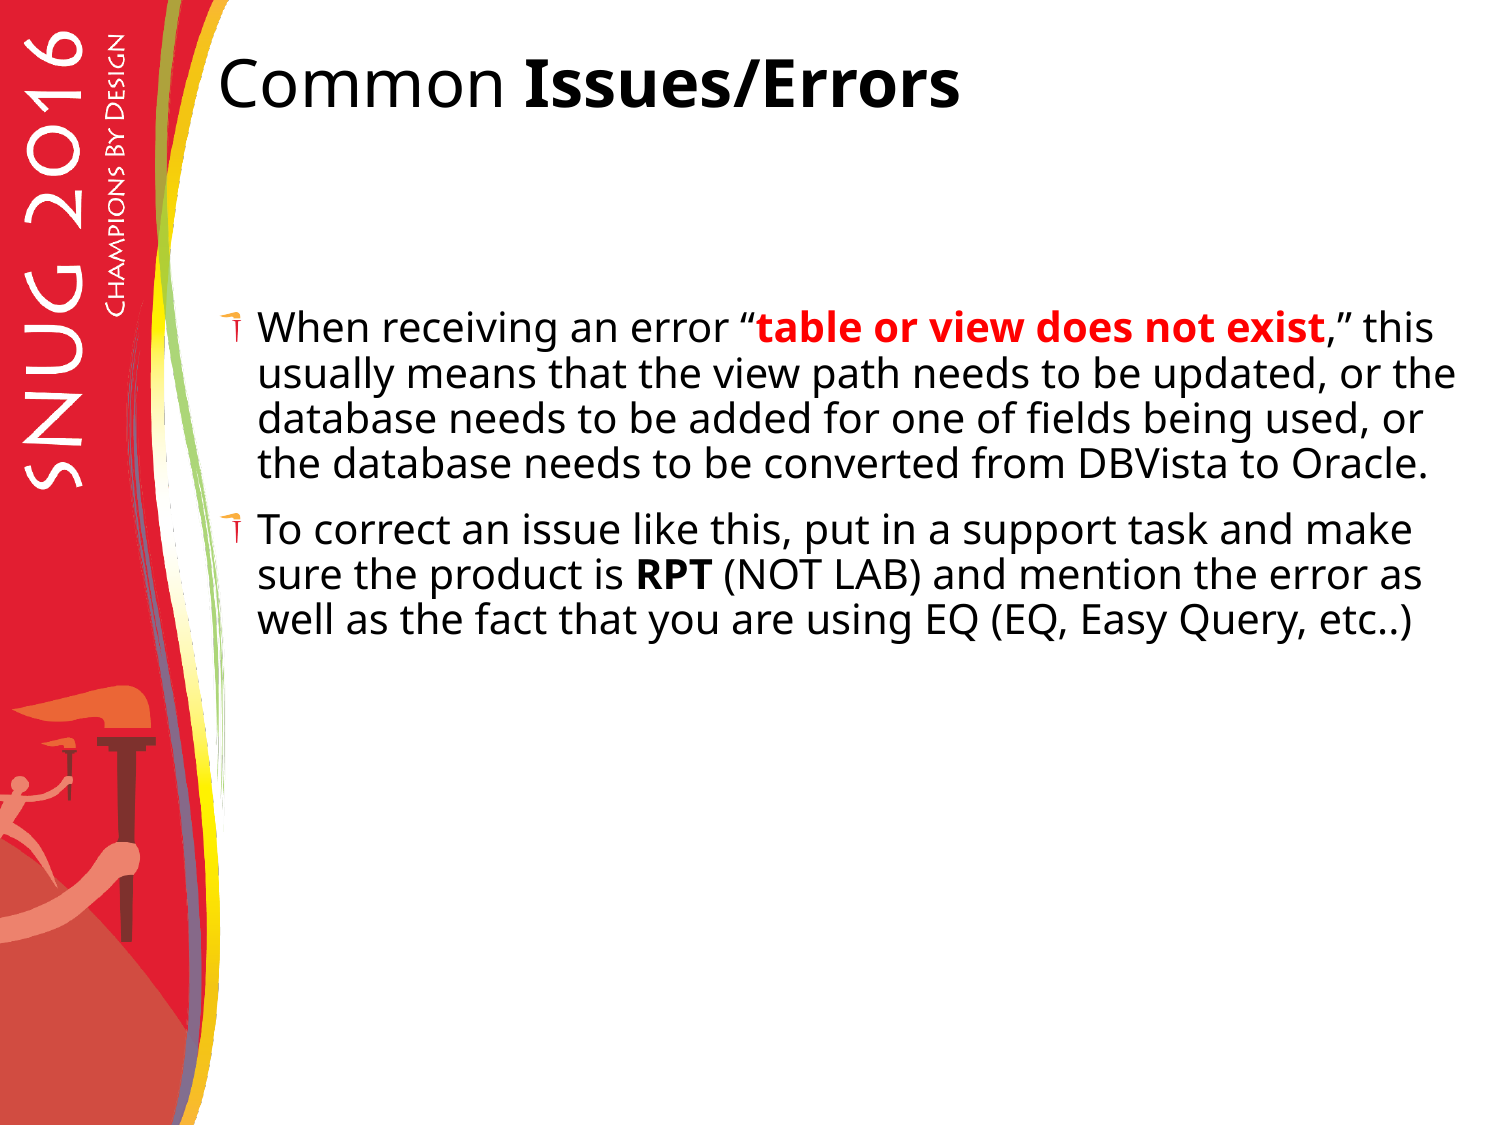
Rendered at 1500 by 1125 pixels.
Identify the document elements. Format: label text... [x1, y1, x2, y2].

title Common Issues/Errors [202, 3, 1497, 168]
picture [0, 0, 232, 1125]
list When receiving an error “table or view does not exist,” this usually means that the view path needs to be updated, or the database needs to be added for one of fields being used, or the database needs to be converted from DBVista to Oracle. To correct an issue like this, put in a support task and make sure the product is RPT (NOT LAB) and mention the error as well as the fact that you are using EQ (EQ, Easy Query, etc..) [204, 299, 1482, 1014]
picture [219, 513, 243, 543]
picture [219, 312, 243, 342]
